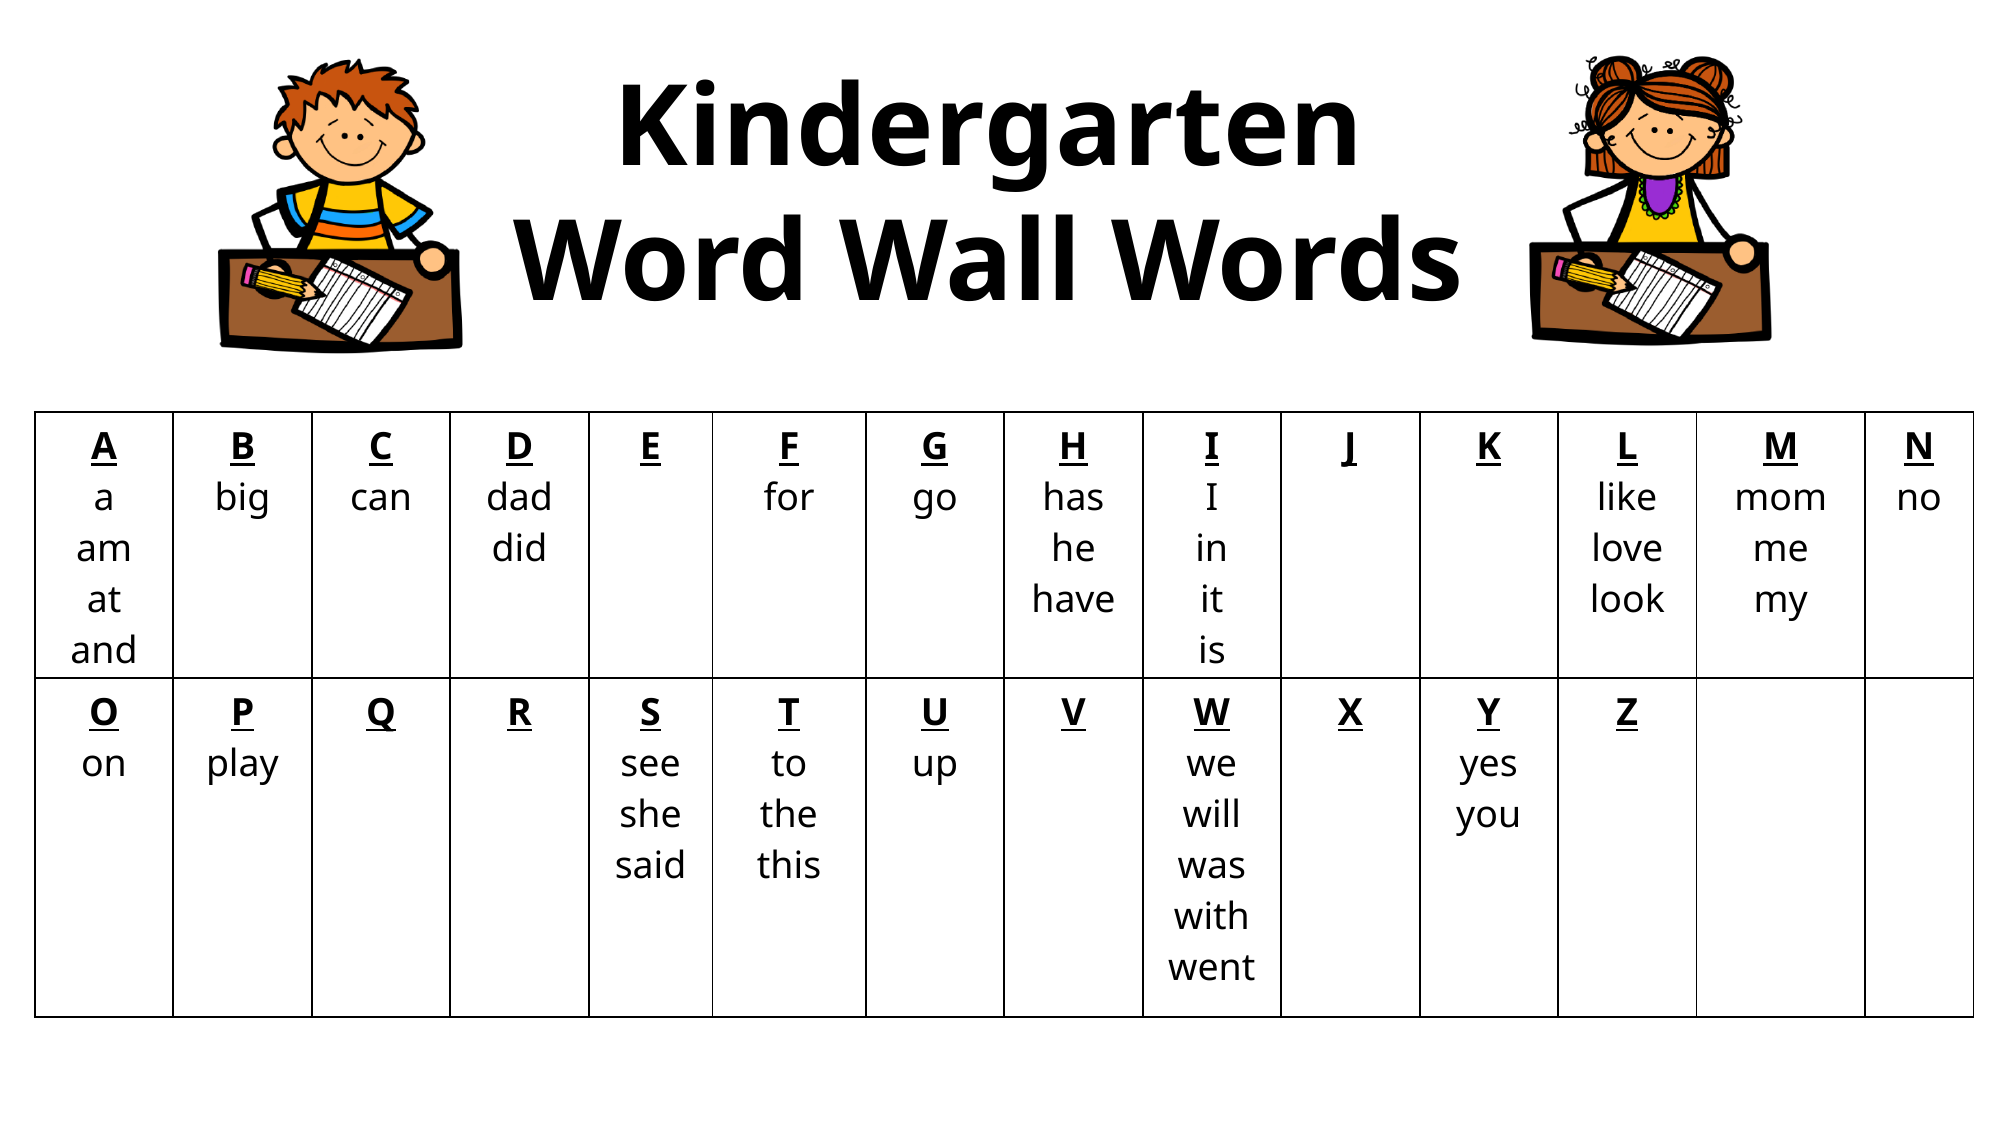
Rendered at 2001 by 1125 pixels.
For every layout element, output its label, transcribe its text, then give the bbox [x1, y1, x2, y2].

table_cell U up [867, 679, 1003, 1016]
table_header I I in it is [1144, 413, 1280, 677]
table_header K [1421, 413, 1557, 677]
table_cell V [1005, 679, 1142, 1016]
picture [156, 13, 499, 373]
table_cell S see she said [590, 679, 712, 1016]
table_header L like love look [1559, 413, 1696, 677]
table_header N no [1866, 413, 1973, 677]
table_cell X [1282, 679, 1419, 1016]
table_cell [1697, 679, 1864, 1016]
table_cell W we will was with went [1144, 679, 1280, 1016]
table_header D dad did [451, 413, 588, 677]
table_cell R [451, 679, 588, 1016]
table_header E [590, 413, 712, 677]
table_cell Y yes you [1421, 679, 1557, 1016]
table_header J [1282, 413, 1419, 677]
table_header M mom me my [1697, 413, 1864, 677]
text_box Kindergarten Word Wall Words [499, 45, 1479, 331]
table_cell T to the this [713, 679, 865, 1016]
table_header F for [713, 413, 865, 677]
table_header A a am at and [36, 413, 172, 677]
table_cell [1866, 679, 1973, 1016]
table_cell Q [313, 679, 449, 1016]
table_cell P play [174, 679, 311, 1016]
table_header B big [174, 413, 311, 677]
table_header C can [313, 413, 449, 677]
table_header G go [867, 413, 1003, 677]
table_cell Z [1559, 679, 1696, 1016]
picture [1504, 13, 1790, 373]
table_header H has he have [1005, 413, 1142, 677]
table_cell O on [36, 679, 172, 1016]
